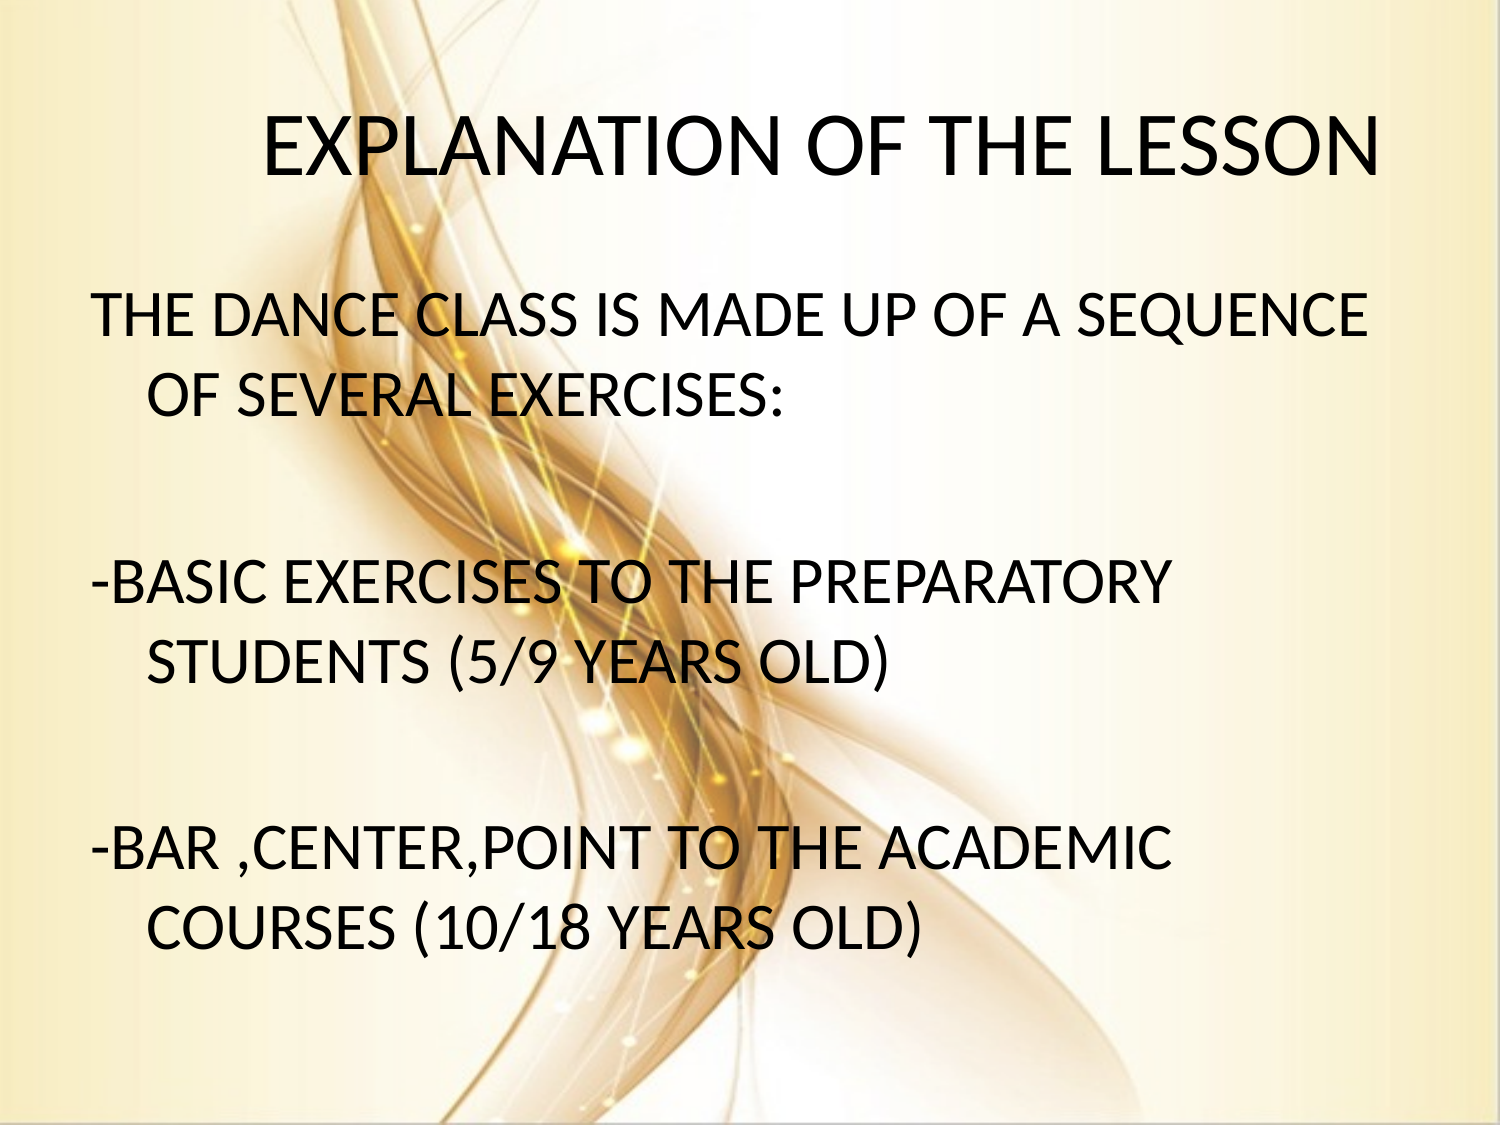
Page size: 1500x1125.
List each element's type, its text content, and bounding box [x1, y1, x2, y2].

list THE DANCE CLASS IS MADE UP OF A SEQUENCE OF SEVERAL EXERCISES: -BASIC EXERCISES TO THE PREPARATORY STUDENTS (5/9 YEARS OLD) -BAR ,CENTER,POINT TO THE ACADEMIC COURSES (10/18 YEARS OLD) [75, 262, 1425, 1005]
title EXPLANATION OF THE LESSON [75, 45, 1425, 233]
